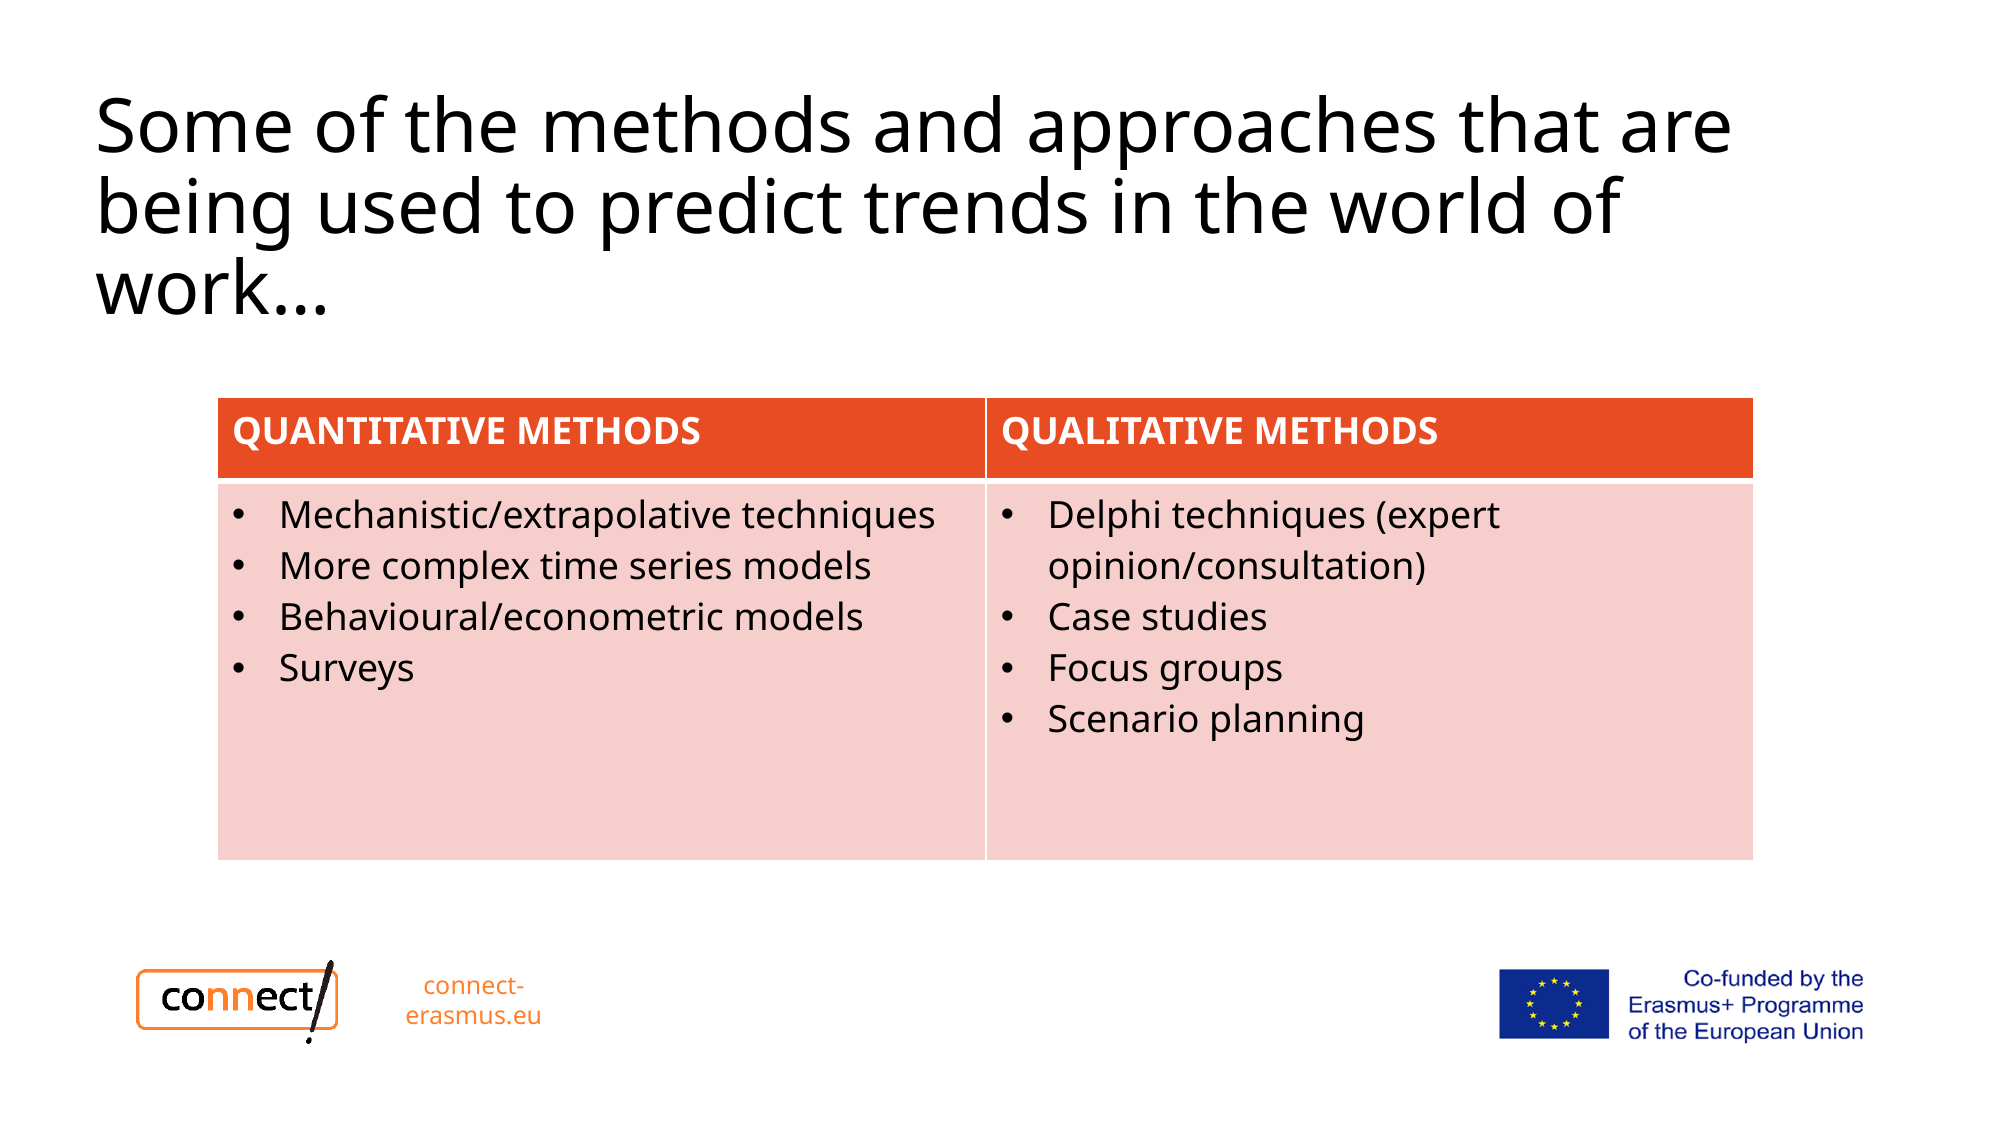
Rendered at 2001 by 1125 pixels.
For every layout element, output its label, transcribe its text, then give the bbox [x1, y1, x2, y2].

table_header QUALITATIVE METHODS [987, 398, 1753, 478]
table_cell Mechanistic/extrapolative techniques More complex time series models Behavioural/econometric models Surveys [218, 484, 985, 860]
table_header QUANTITATIVE METHODS [218, 398, 985, 478]
picture [136, 960, 338, 1044]
title Some of the methods and approaches that are being used to predict trends in the world of work… [80, 210, 1806, 339]
picture [1498, 968, 1863, 1044]
footer connect-erasmus.eu [341, 976, 607, 1022]
table_cell Delphi techniques (expert opinion/consultation) Case studies Focus groups Scenario planning [987, 484, 1753, 860]
